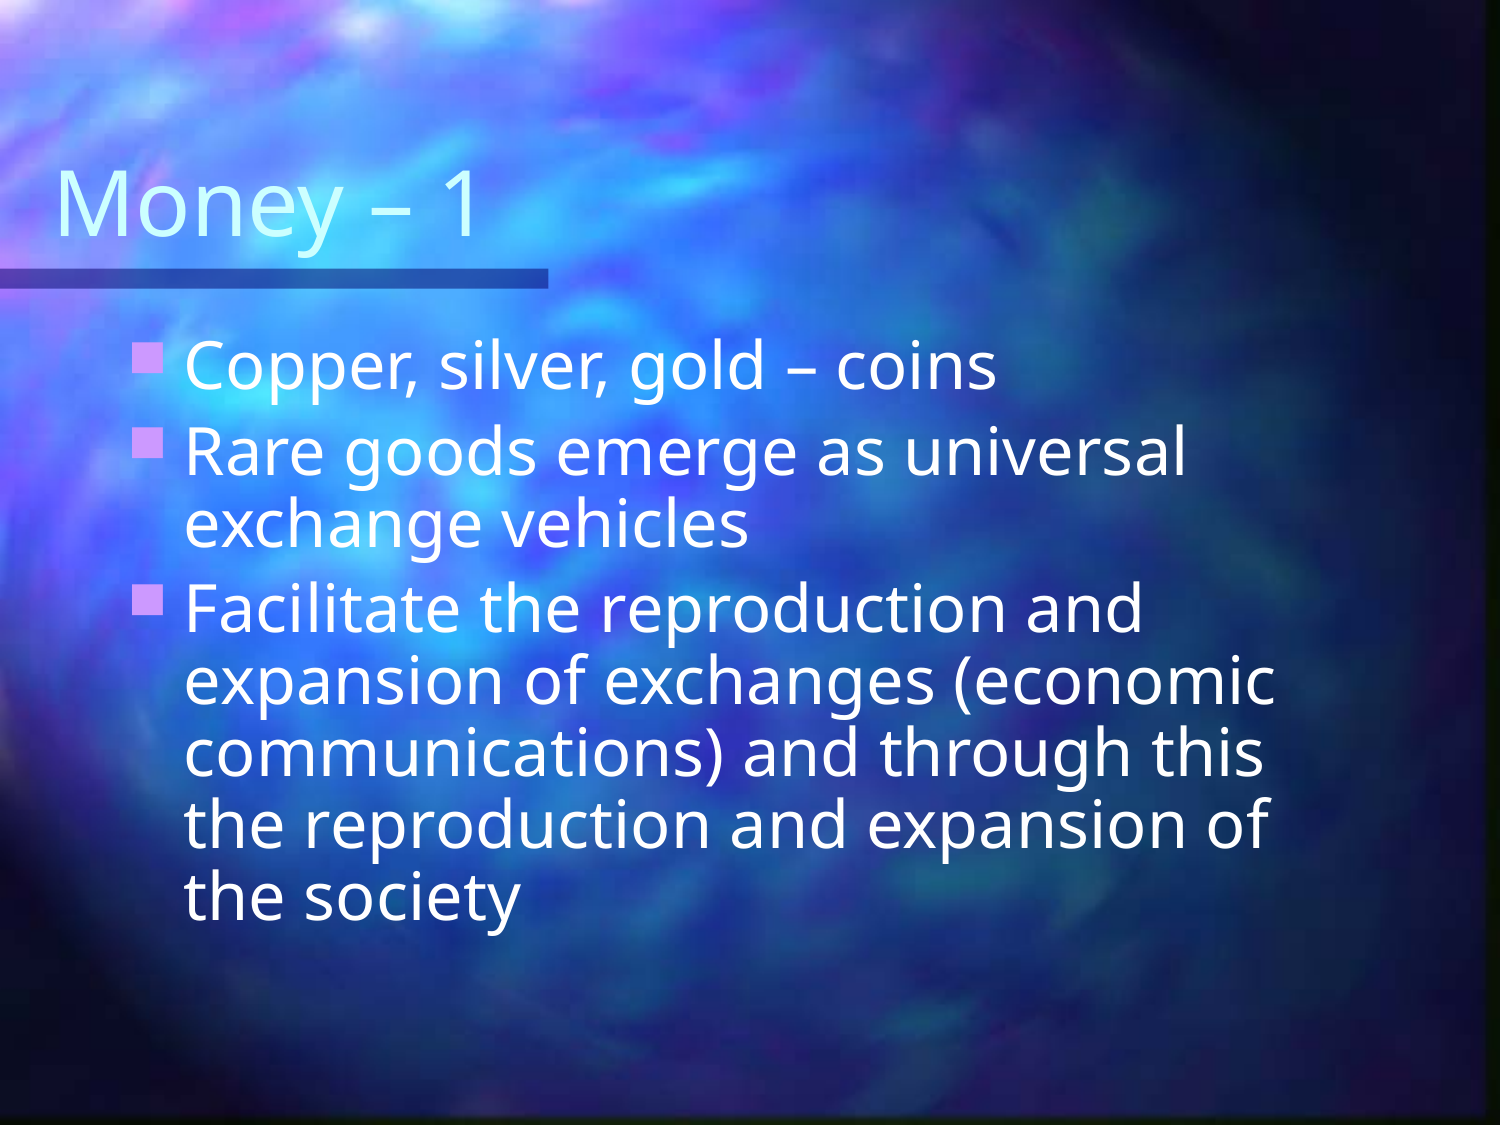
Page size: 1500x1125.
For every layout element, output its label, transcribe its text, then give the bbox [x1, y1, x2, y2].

title Money – 1 [37, 75, 1313, 263]
picture [0, 0, 1500, 1125]
list Copper, silver, gold – coins Rare goods emerge as universal exchange vehicles Facilitate the reproduction and expansion of exchanges (economic communications) and through this the reproduction and expansion of the society [112, 324, 1388, 1000]
